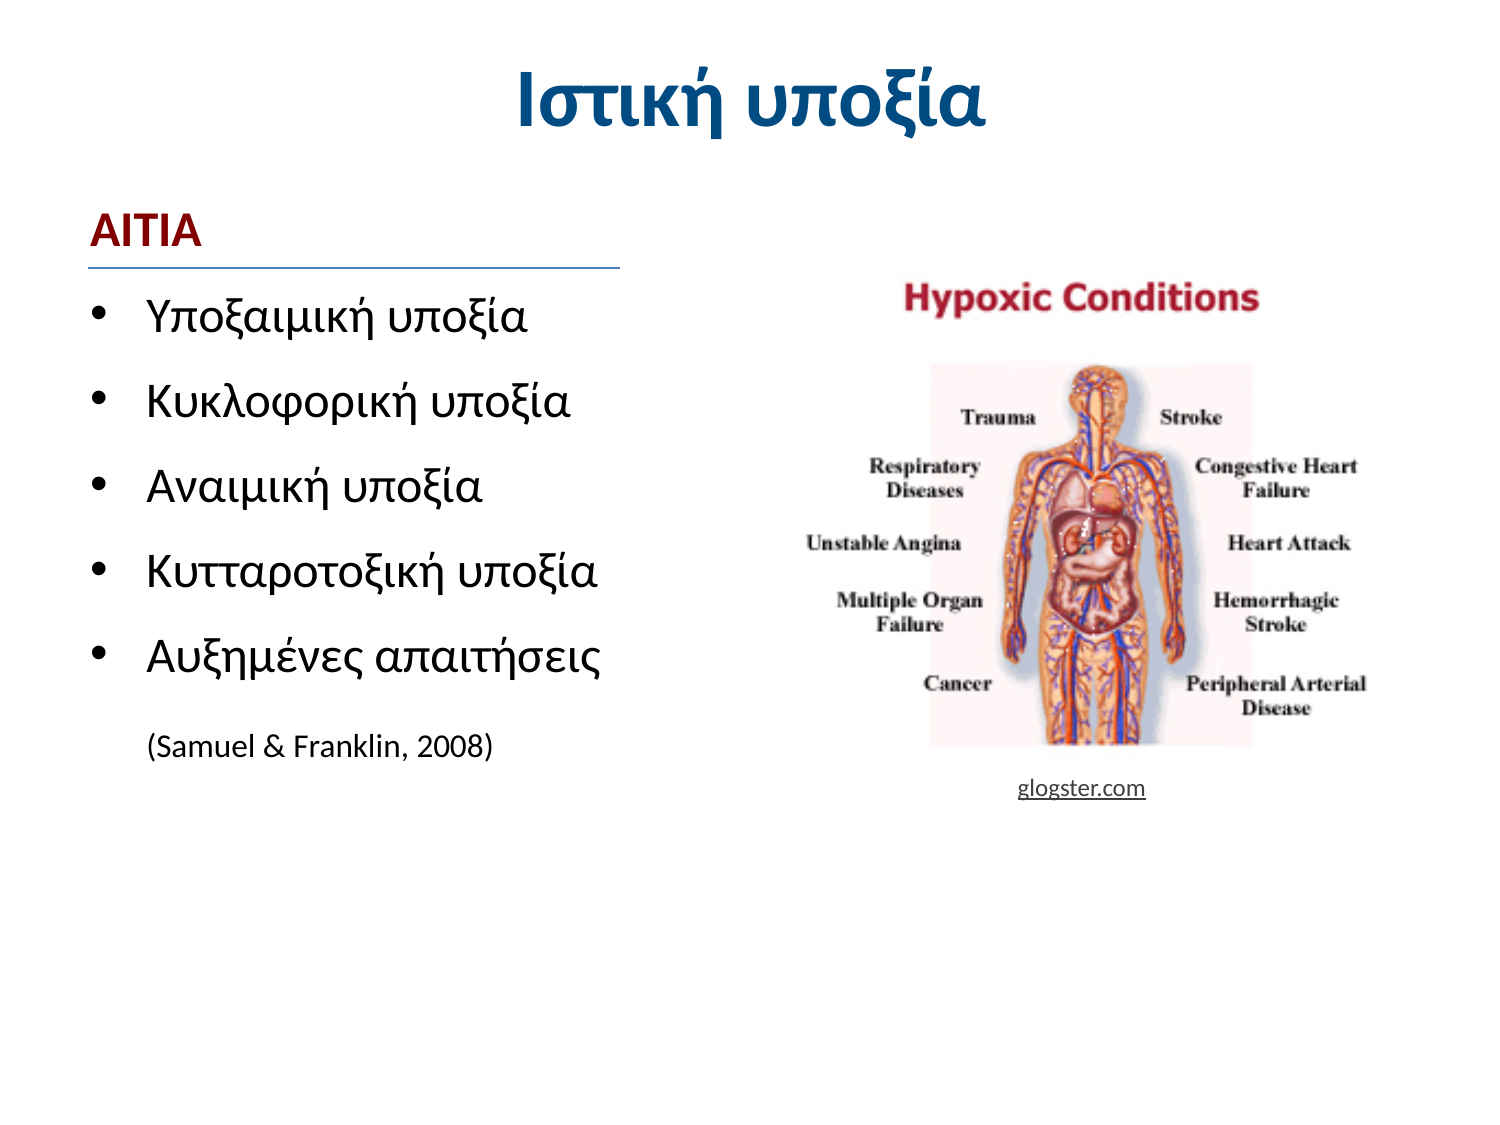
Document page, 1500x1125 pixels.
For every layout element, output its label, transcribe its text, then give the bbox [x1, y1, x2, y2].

picture [752, 267, 1411, 764]
title Ιστική υποξία [76, 19, 1427, 169]
list ΑΙΤΙΑ Υποξαιμική υποξία Κυκλοφορική υποξία Αναιμική υποξία Κυτταροτοξική υποξία Aυξημένες απαιτήσεις (Samuel & Franklin, 2008) [75, 196, 727, 1024]
text_box glogster.com [888, 771, 1276, 809]
